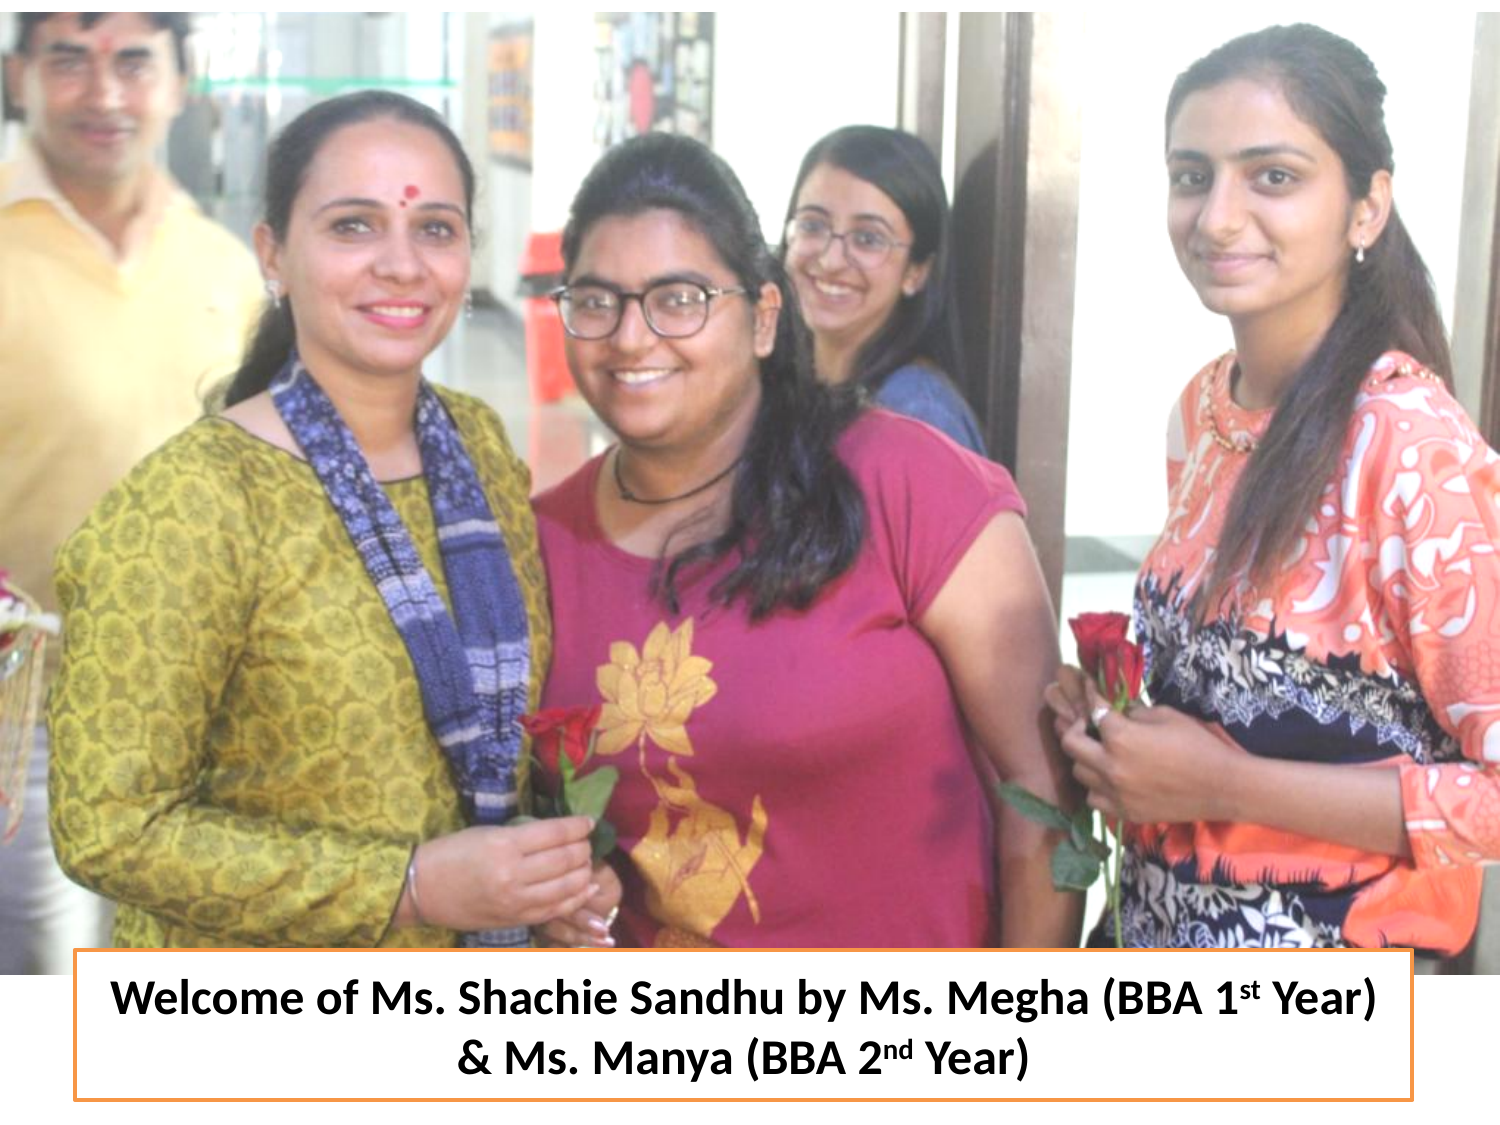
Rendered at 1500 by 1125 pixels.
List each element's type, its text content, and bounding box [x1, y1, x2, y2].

text_box Welcome of Ms. Shachie Sandhu by Ms. Megha (BBA 1st Year) & Ms. Manya (BBA 2nd Year) [73, 983, 1414, 1102]
picture [0, 12, 1500, 976]
